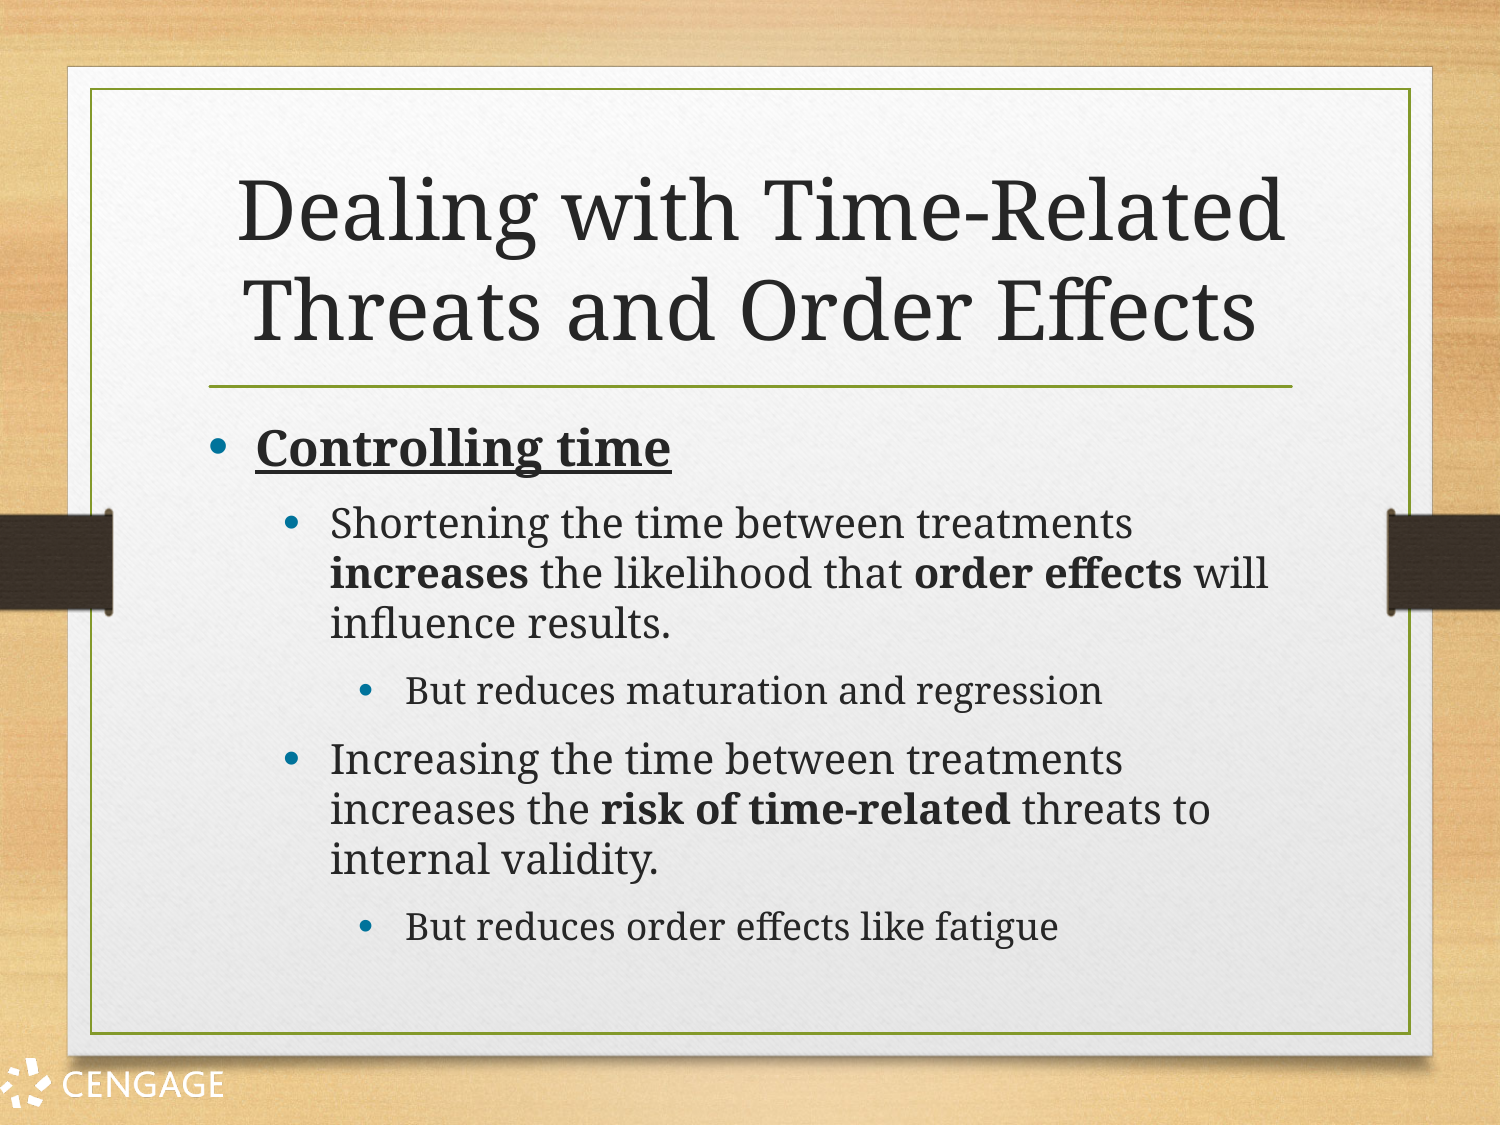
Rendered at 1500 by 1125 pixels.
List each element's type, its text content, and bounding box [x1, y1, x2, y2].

title Dealing with Time-Related Threats and Order Effects [193, 150, 1309, 365]
list Controlling time Shortening the time between treatments increases the likelihood that order effects will influence results. But reduces maturation and regression Increasing the time between treatments increases the risk of time-related threats to internal validity. But reduces order effects like fatigue [193, 408, 1309, 974]
picture [0, 0, 1500, 1125]
